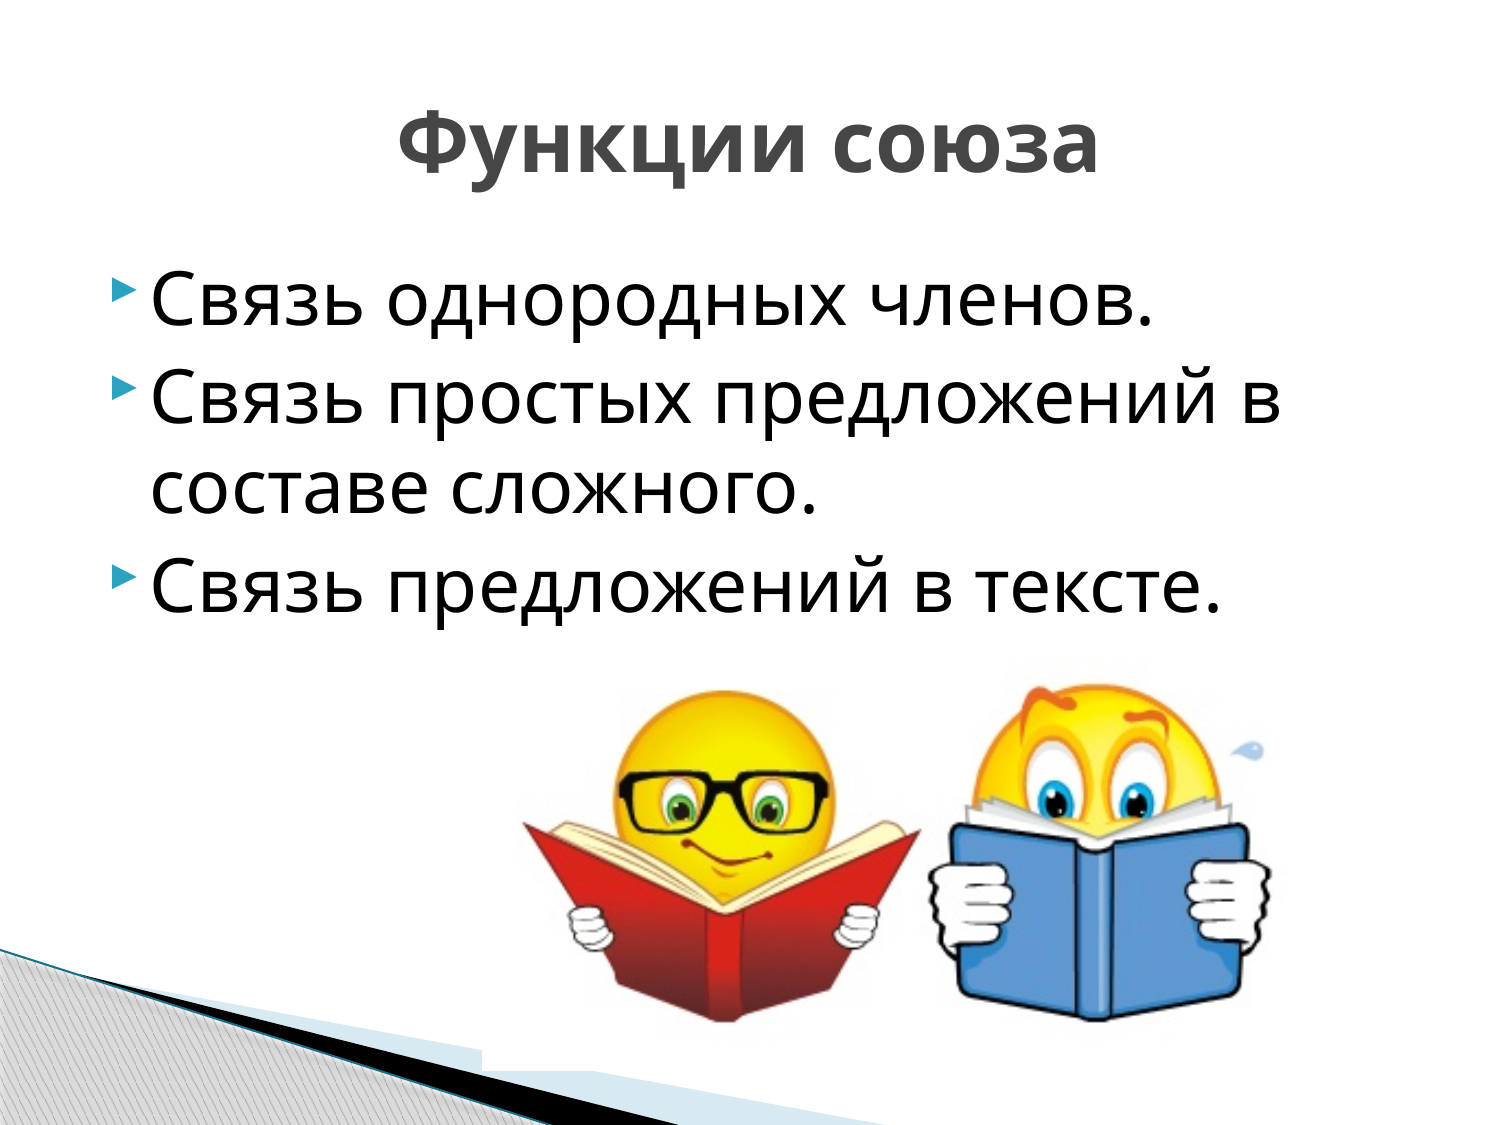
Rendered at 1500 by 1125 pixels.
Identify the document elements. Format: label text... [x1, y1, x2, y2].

list Связь однородных членов. Связь простых предложений в составе сложного. Связь предложений в тексте. [75, 243, 1425, 657]
title Функции союза [75, 45, 1425, 233]
picture [482, 656, 1325, 1071]
